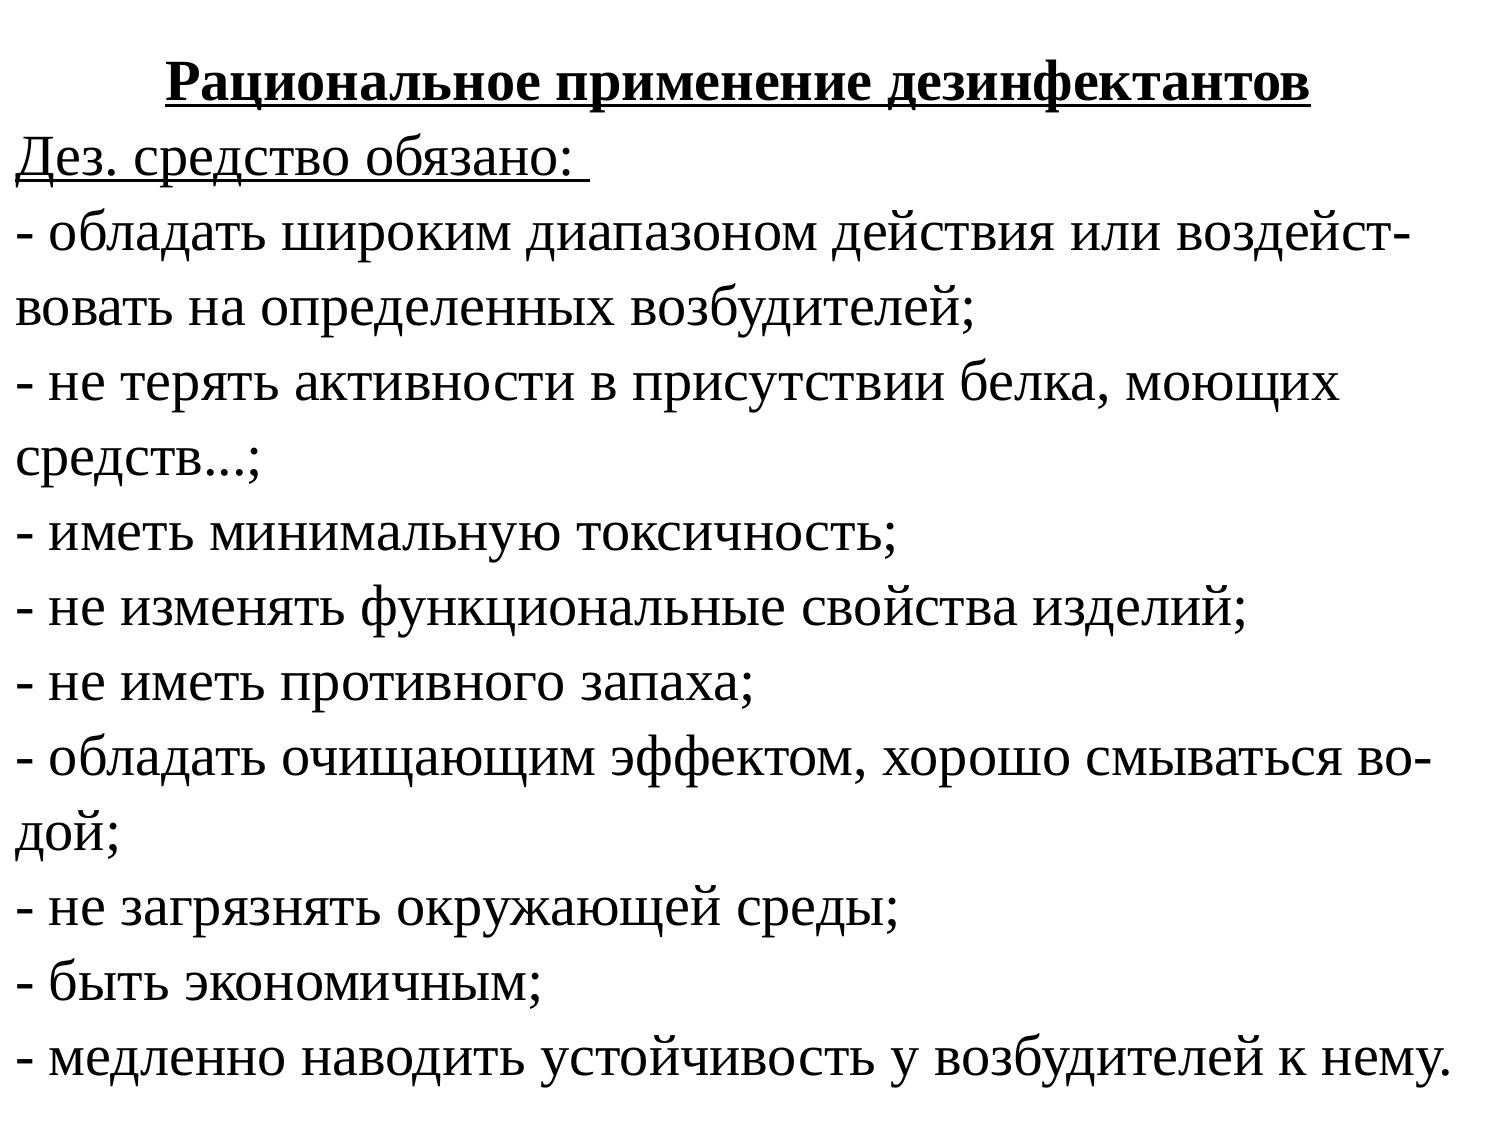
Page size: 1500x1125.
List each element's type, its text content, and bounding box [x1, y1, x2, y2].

title Рациональное применение дезинфектантов Дез. средство обязано: - обладать широким диапазоном действия или воздейст-вовать на определенных возбудителей; - не терять активности в присутствии белка, моющих средств...; - иметь минимальную токсичность; - не изменять функциональные свойства изделий; - не иметь противного запаха; - обладать очищающим эффектом, хорошо смываться во-дой; - не загрязнять окружающей среды; - быть экономичным; - медленно наводить устойчивость у возбудителей к нему. [0, 0, 1500, 1125]
